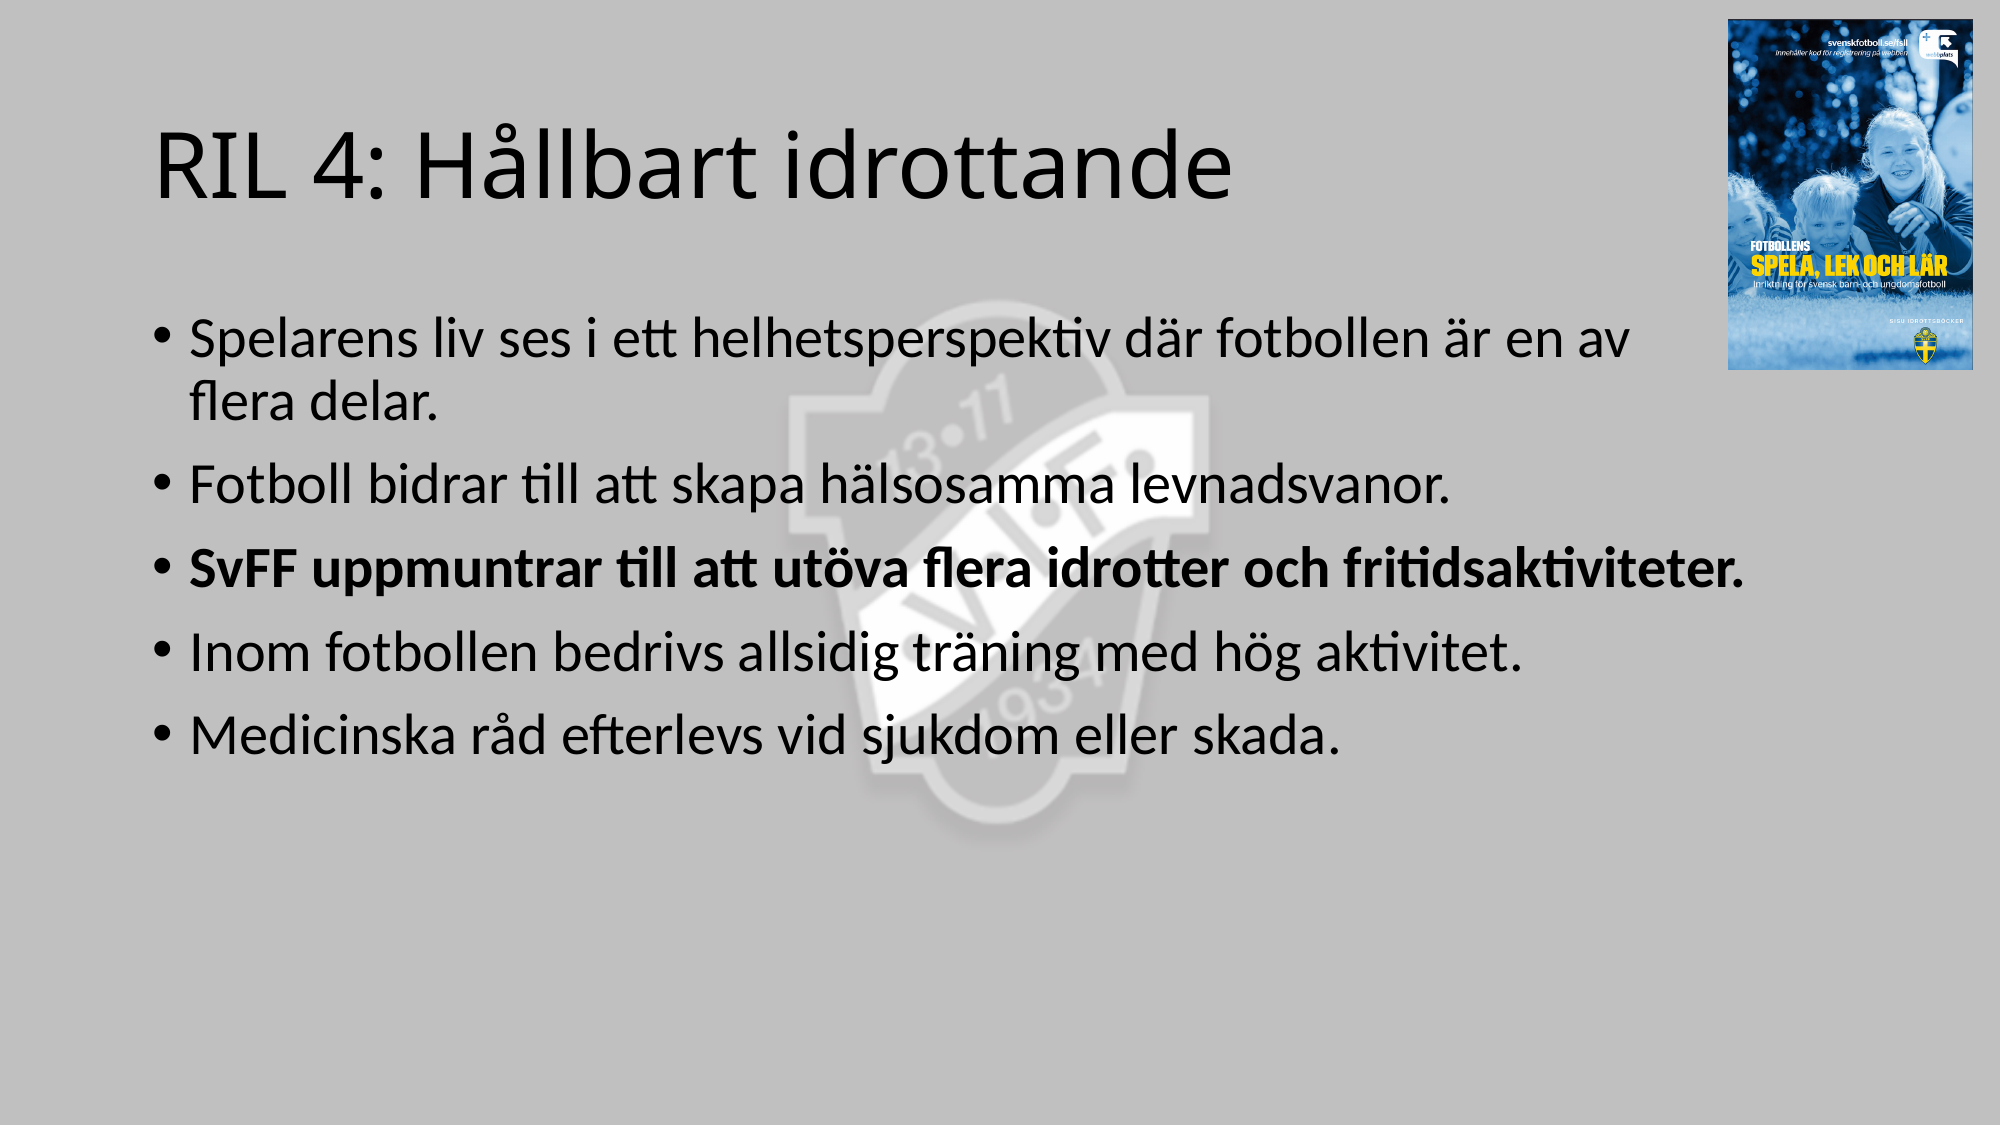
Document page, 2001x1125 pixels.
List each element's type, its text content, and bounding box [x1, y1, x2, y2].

list Spelarens liv ses i ett helhetsperspektiv där fotbollen är en av flera delar. Fotboll bidrar till att skapa hälsosamma levnadsvanor. SvFF uppmuntrar till att utöva flera idrotter och fritidsaktiviteter. Inom fotbollen bedrivs allsidig träning med hög aktivitet. Medicinska råd efterlevs vid sjukdom eller skada. [137, 299, 1973, 1014]
picture [0, 0, 2000, 1125]
title RIL 4: Hållbart idrottande [137, 59, 1722, 278]
